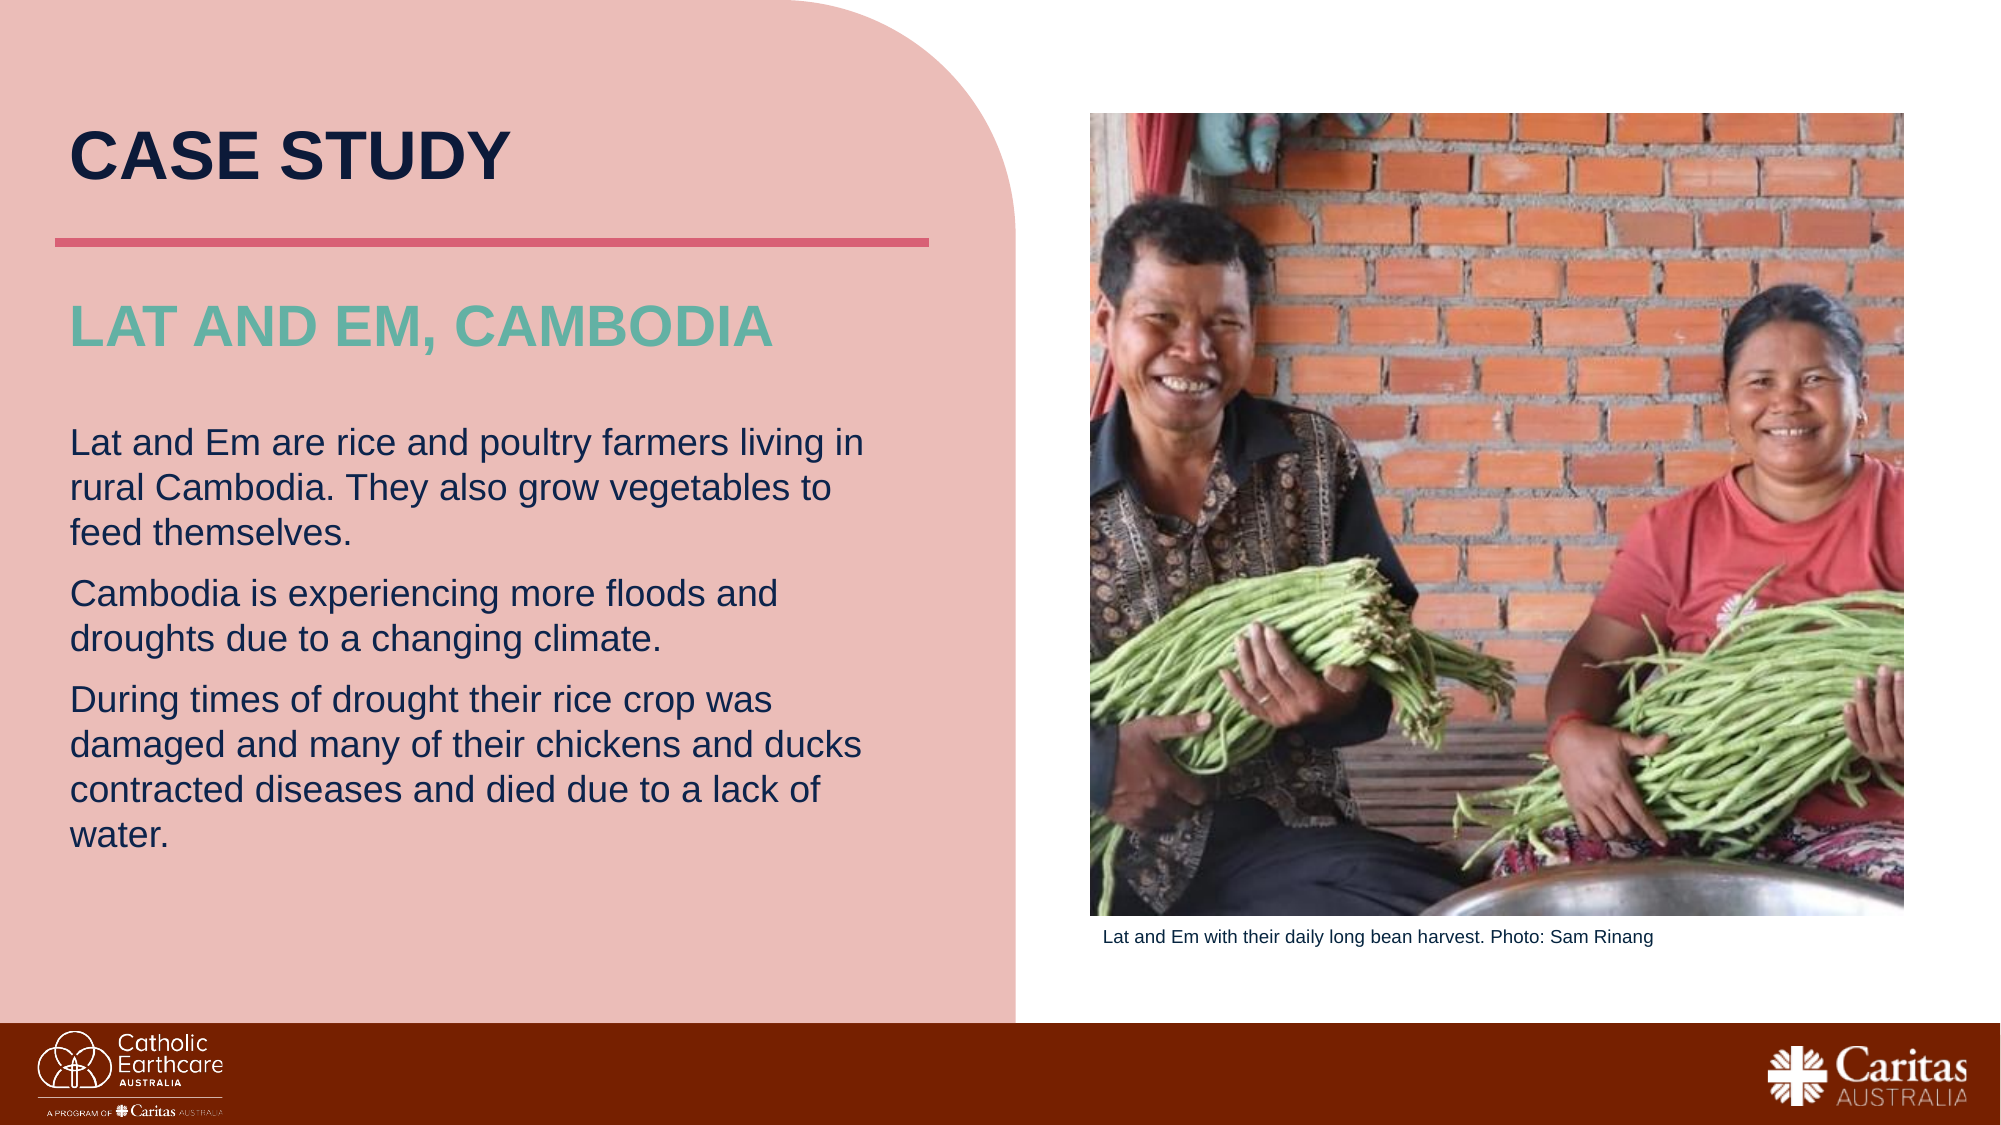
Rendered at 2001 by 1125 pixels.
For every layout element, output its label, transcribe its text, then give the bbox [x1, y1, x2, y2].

text_box [7, 326, 1000, 1012]
title CASE STUDY [55, 103, 930, 210]
list Lat and Em with their daily long bean harvest. Photo: Sam Rinang [1087, 919, 1902, 957]
list LAT AND EM, CAMBODIA Lat and Em are rice and poultry farmers living in rural Cambodia. They also grow vegetables to feed themselves. Cambodia is experiencing more floods and droughts due to a changing climate. During times of drought their rice crop was damaged and many of their chickens and ducks contracted diseases and died due to a lack of water. [55, 280, 930, 326]
picture [1090, 113, 1905, 916]
